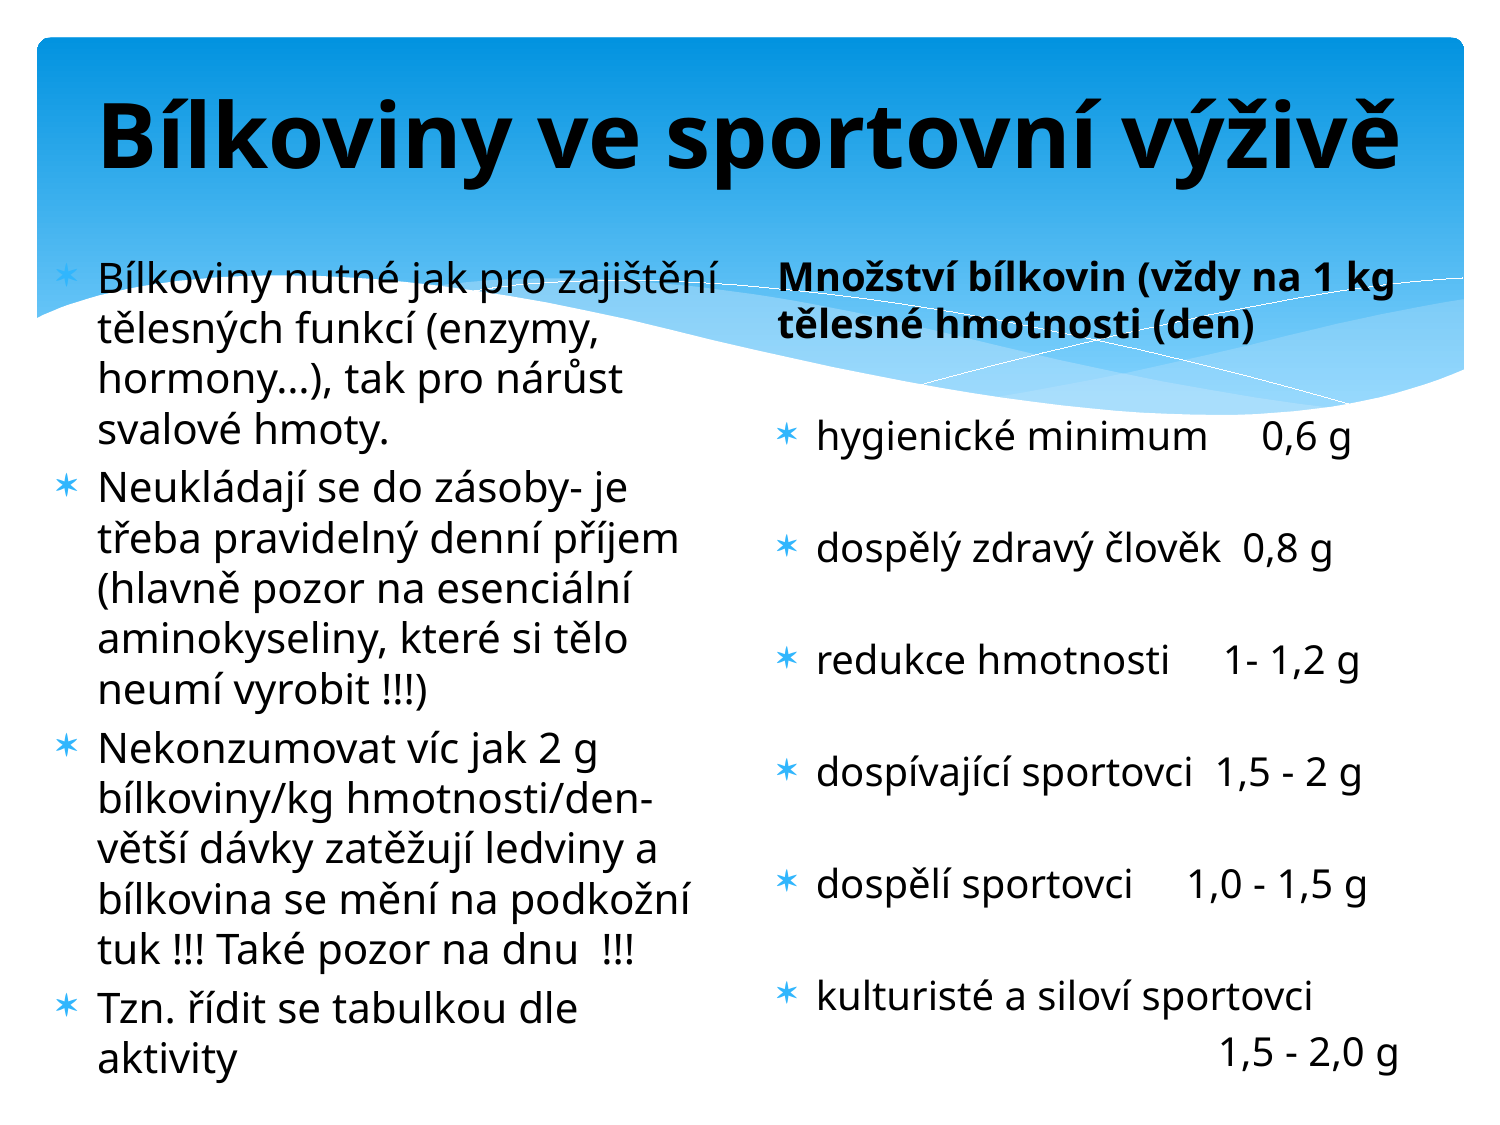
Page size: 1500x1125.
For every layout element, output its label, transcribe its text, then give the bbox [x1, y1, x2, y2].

title Bílkoviny ve sportovní výživě [75, 55, 1425, 209]
list Množství bílkovin (vždy na 1 kg tělesné hmotnosti (den) hygienické minimum 0,6 g dospělý zdravý člověk 0,8 g redukce hmotnosti 1- 1,2 g dospívající sportovci 1,5 - 2 g dospělí sportovci 1,0 - 1,5 g kulturisté a siloví sportovci 1,5 - 2,0 g [761, 243, 1459, 1094]
list Bílkoviny nutné jak pro zajištění tělesných funkcí (enzymy, hormony…), tak pro nárůst svalové hmoty. Neukládají se do zásoby- je třeba pravidelný denní příjem (hlavně pozor na esenciální aminokyseliny, které si tělo neumí vyrobit !!!) Nekonzumovat víc jak 2 g bílkoviny/kg hmotnosti/den- větší dávky zatěžují ledviny a bílkovina se mění na podkožní tuk !!! Také pozor na dnu !!! Tzn. řídit se tabulkou dle aktivity [41, 243, 738, 1094]
